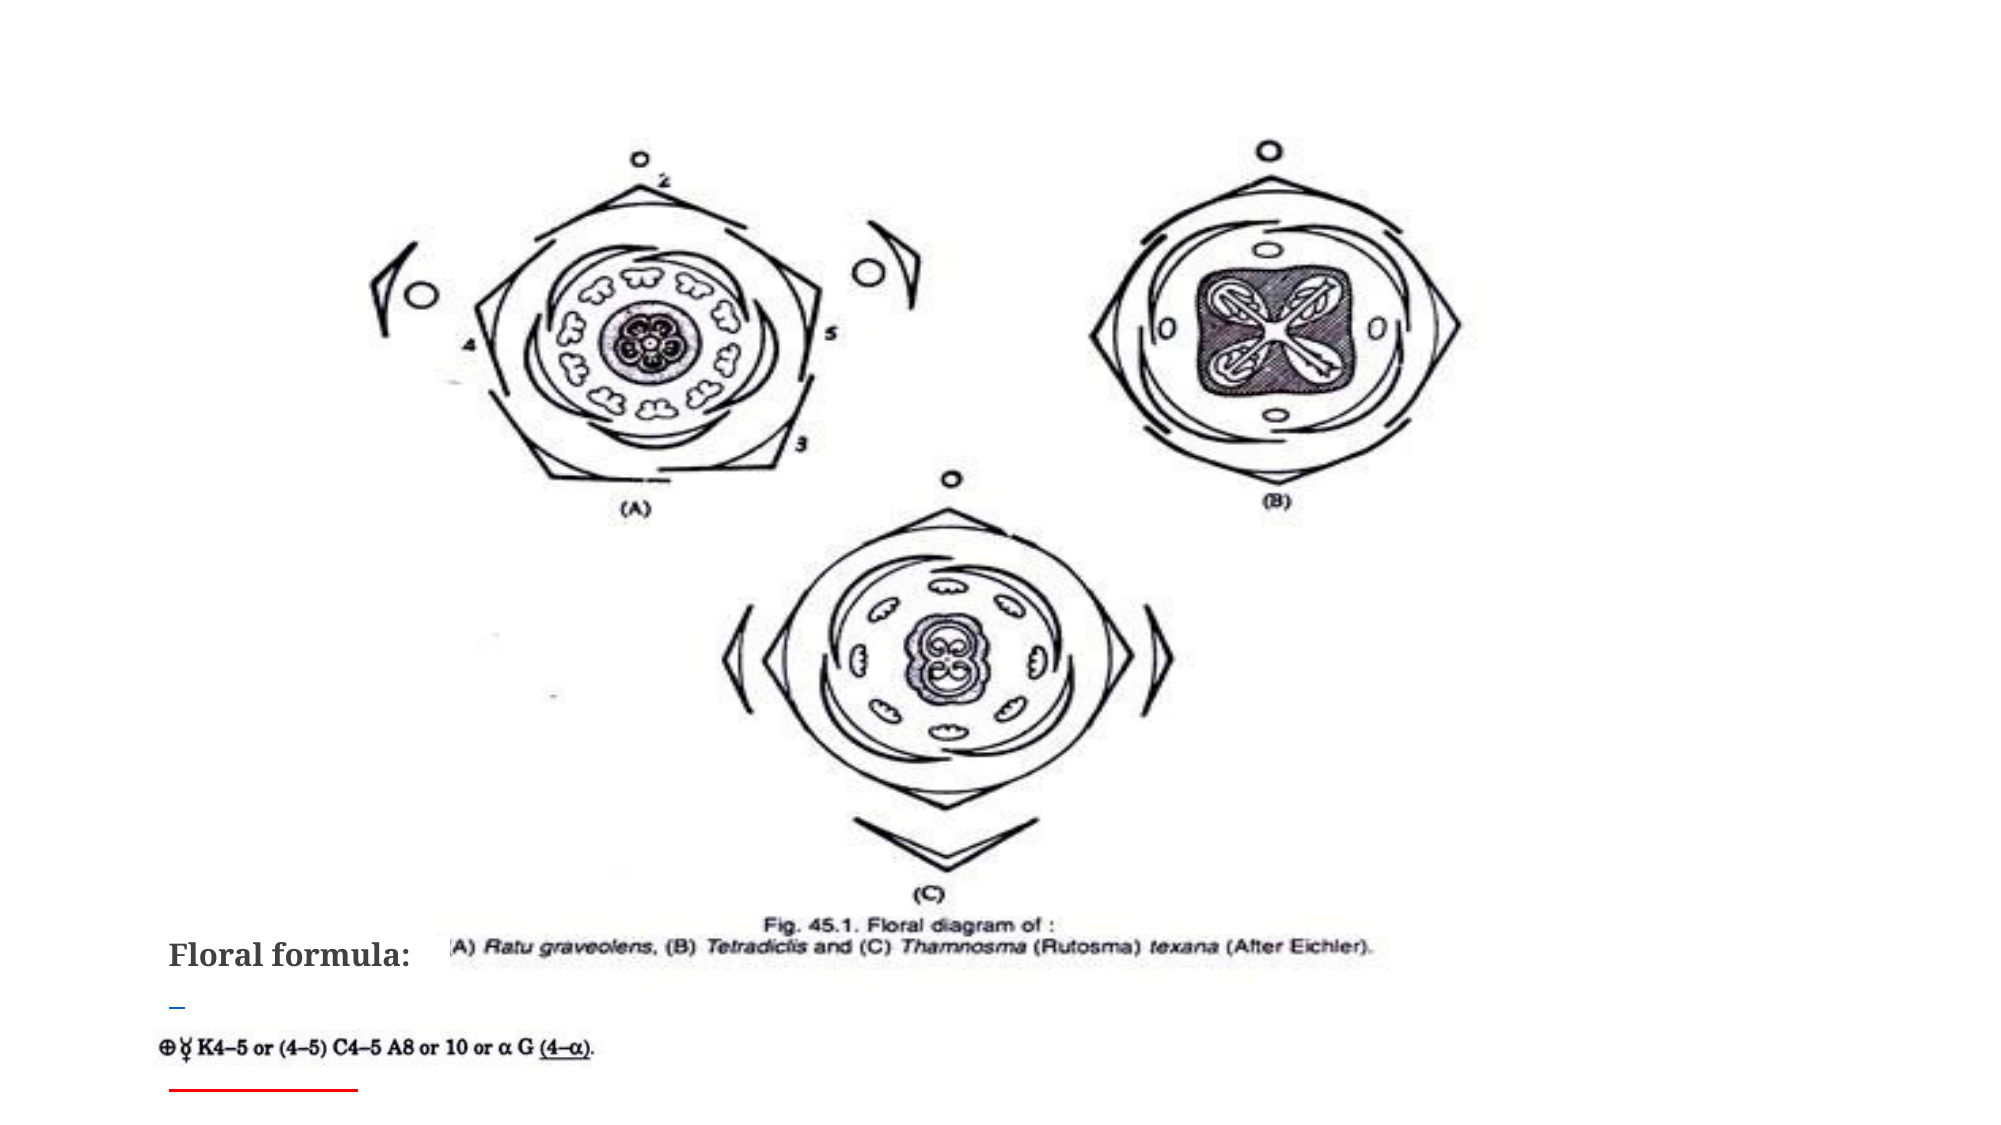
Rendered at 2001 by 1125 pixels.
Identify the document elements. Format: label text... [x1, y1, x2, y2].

picture [153, 1029, 604, 1073]
text_box Floral formula: [168, 935, 450, 1029]
picture [348, 137, 1494, 988]
text_box Floral formula: [168, 1073, 450, 1093]
